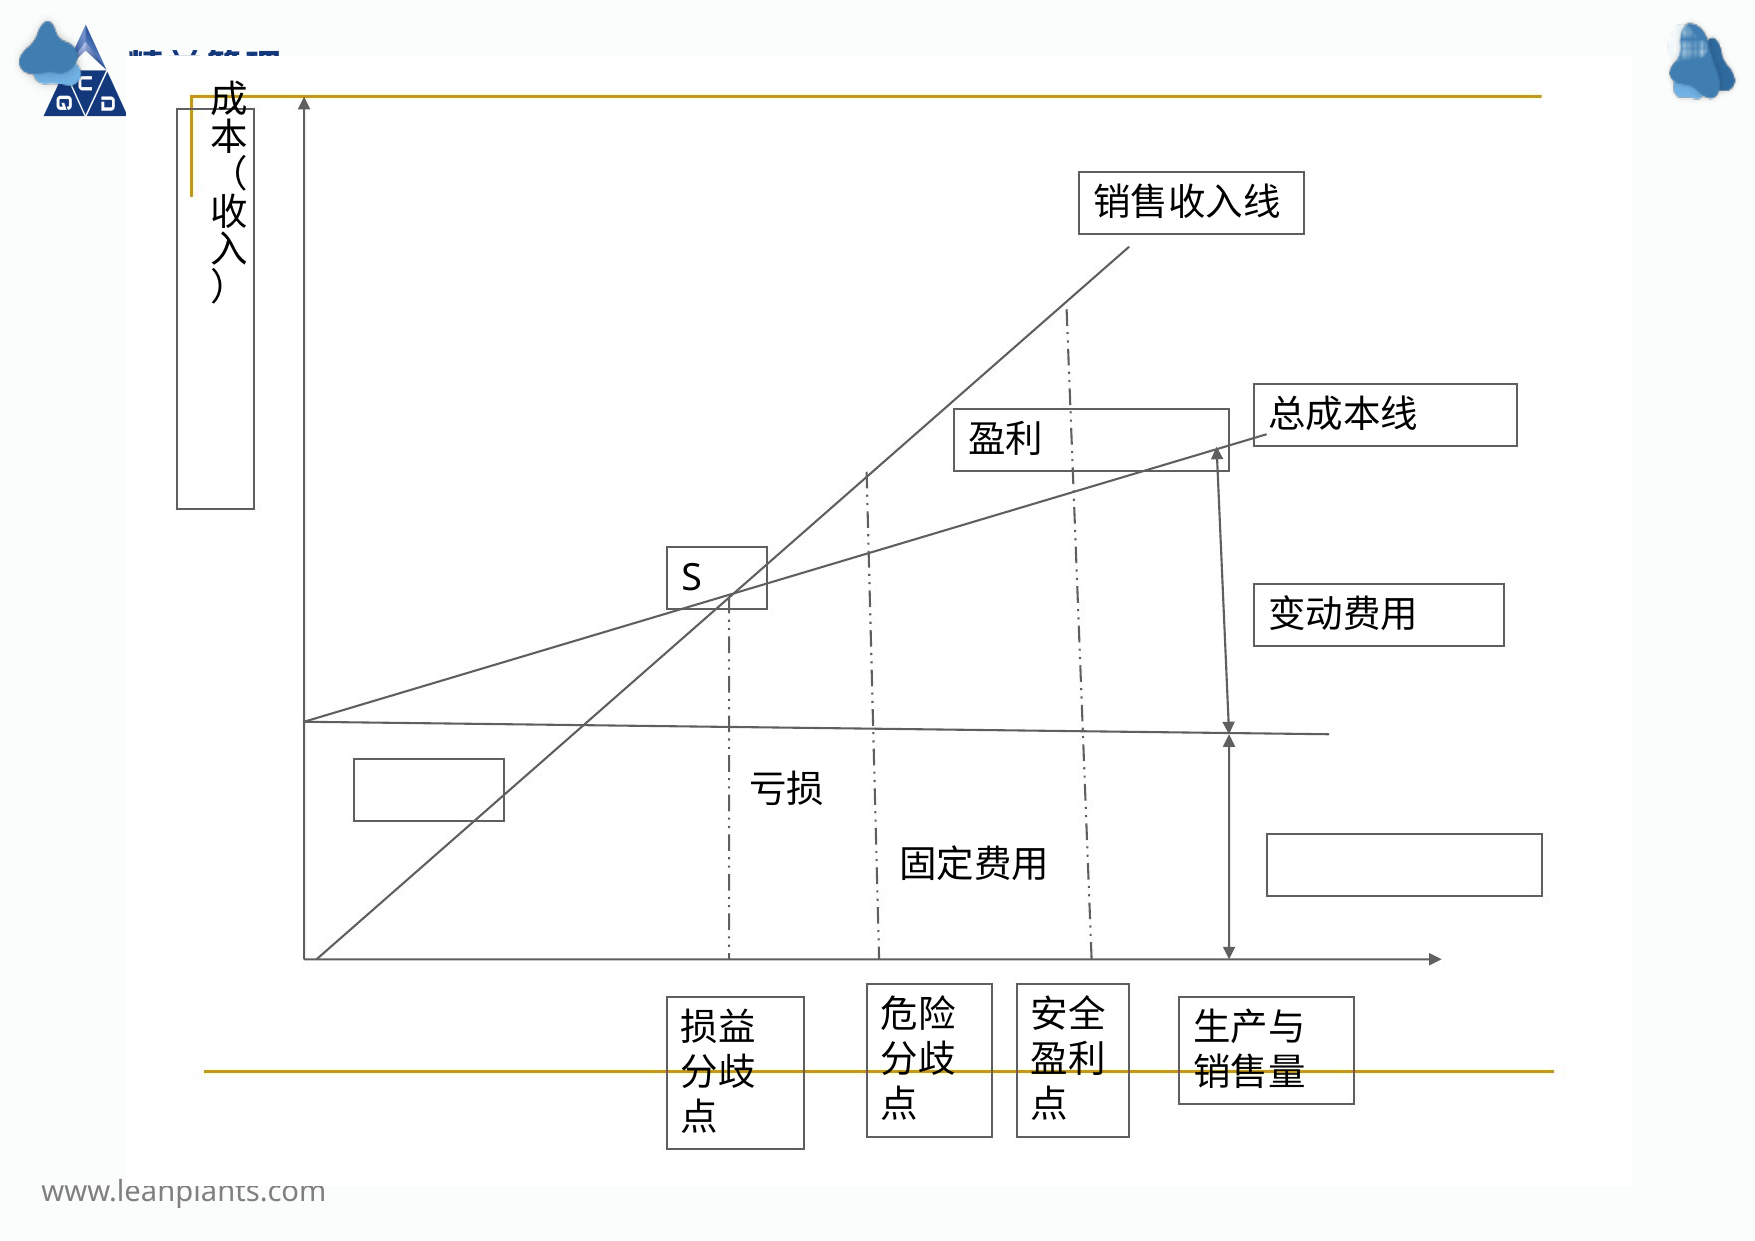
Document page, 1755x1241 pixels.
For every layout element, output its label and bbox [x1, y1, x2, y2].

picture [0, 0, 1632, 1186]
picture [1650, 0, 1755, 124]
